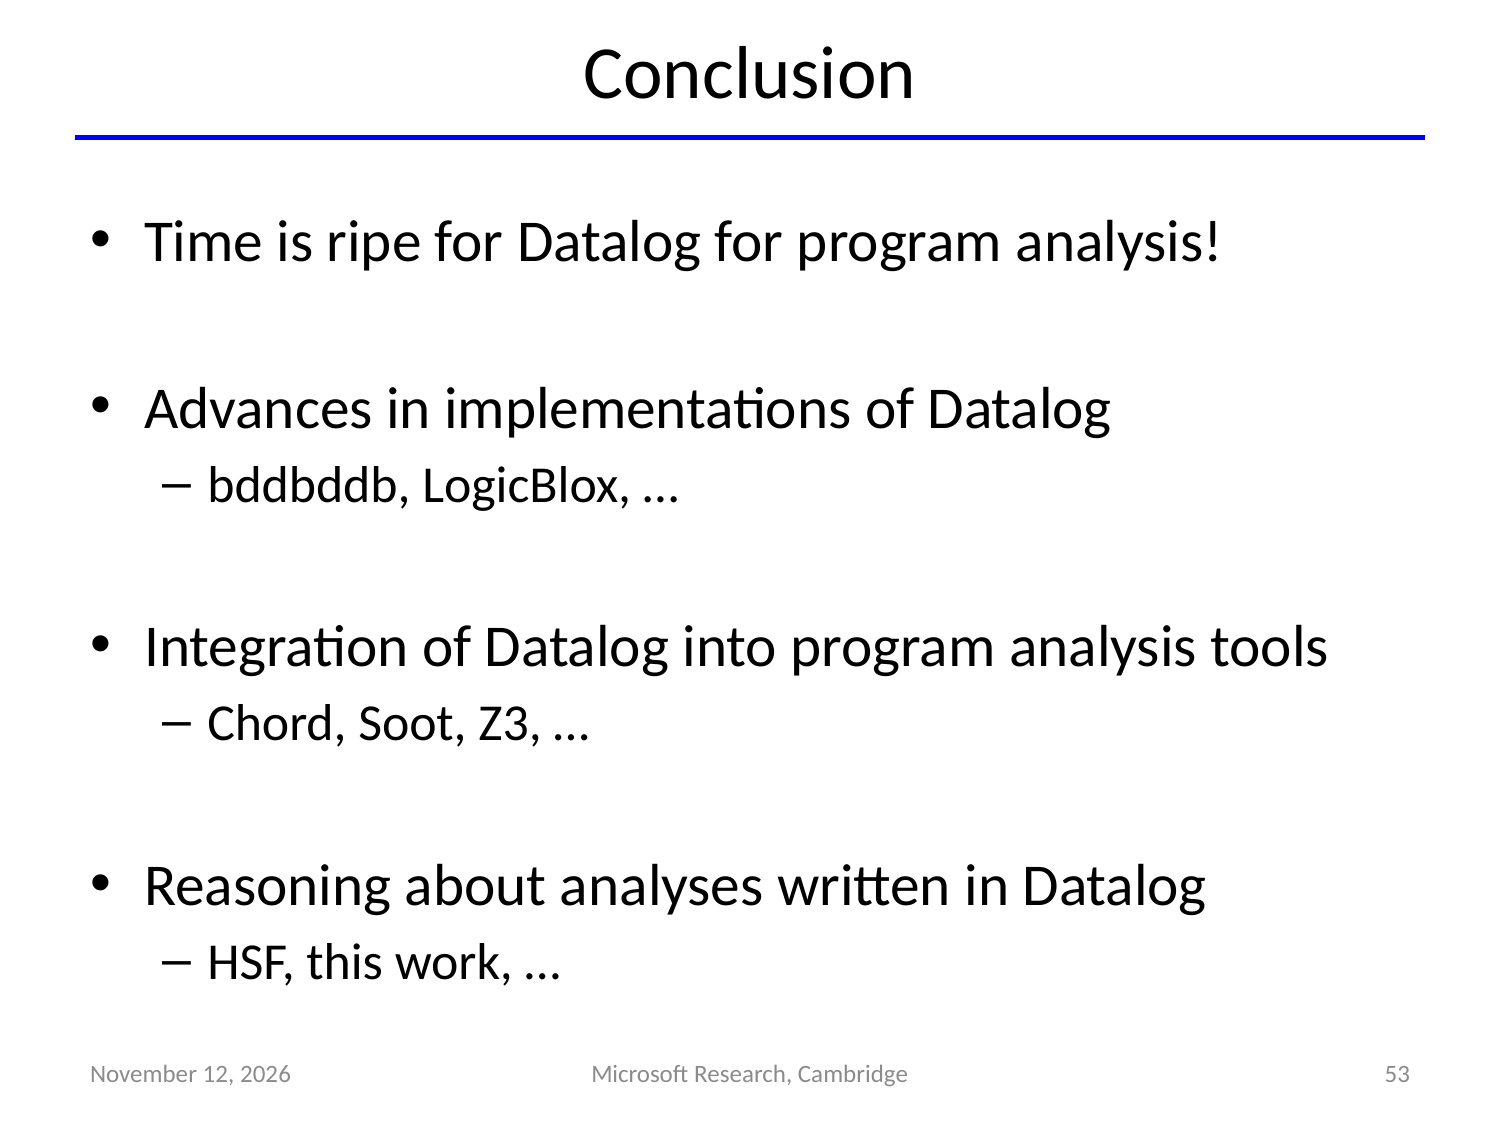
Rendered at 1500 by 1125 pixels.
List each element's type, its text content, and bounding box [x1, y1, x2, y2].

list Time is ripe for Datalog for program analysis! Advances in implementations of Datalog bddbddb, LogicBlox, … Integration of Datalog into program analysis tools Chord, Soot, Z3, … Reasoning about analyses written in Datalog HSF, this work, … [75, 195, 1425, 1005]
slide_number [75, 1042, 425, 1103]
footer Microsoft Research, Cambridge [512, 1042, 988, 1103]
title Conclusion [75, 0, 1425, 138]
slide_number 53 [1074, 1042, 1425, 1103]
